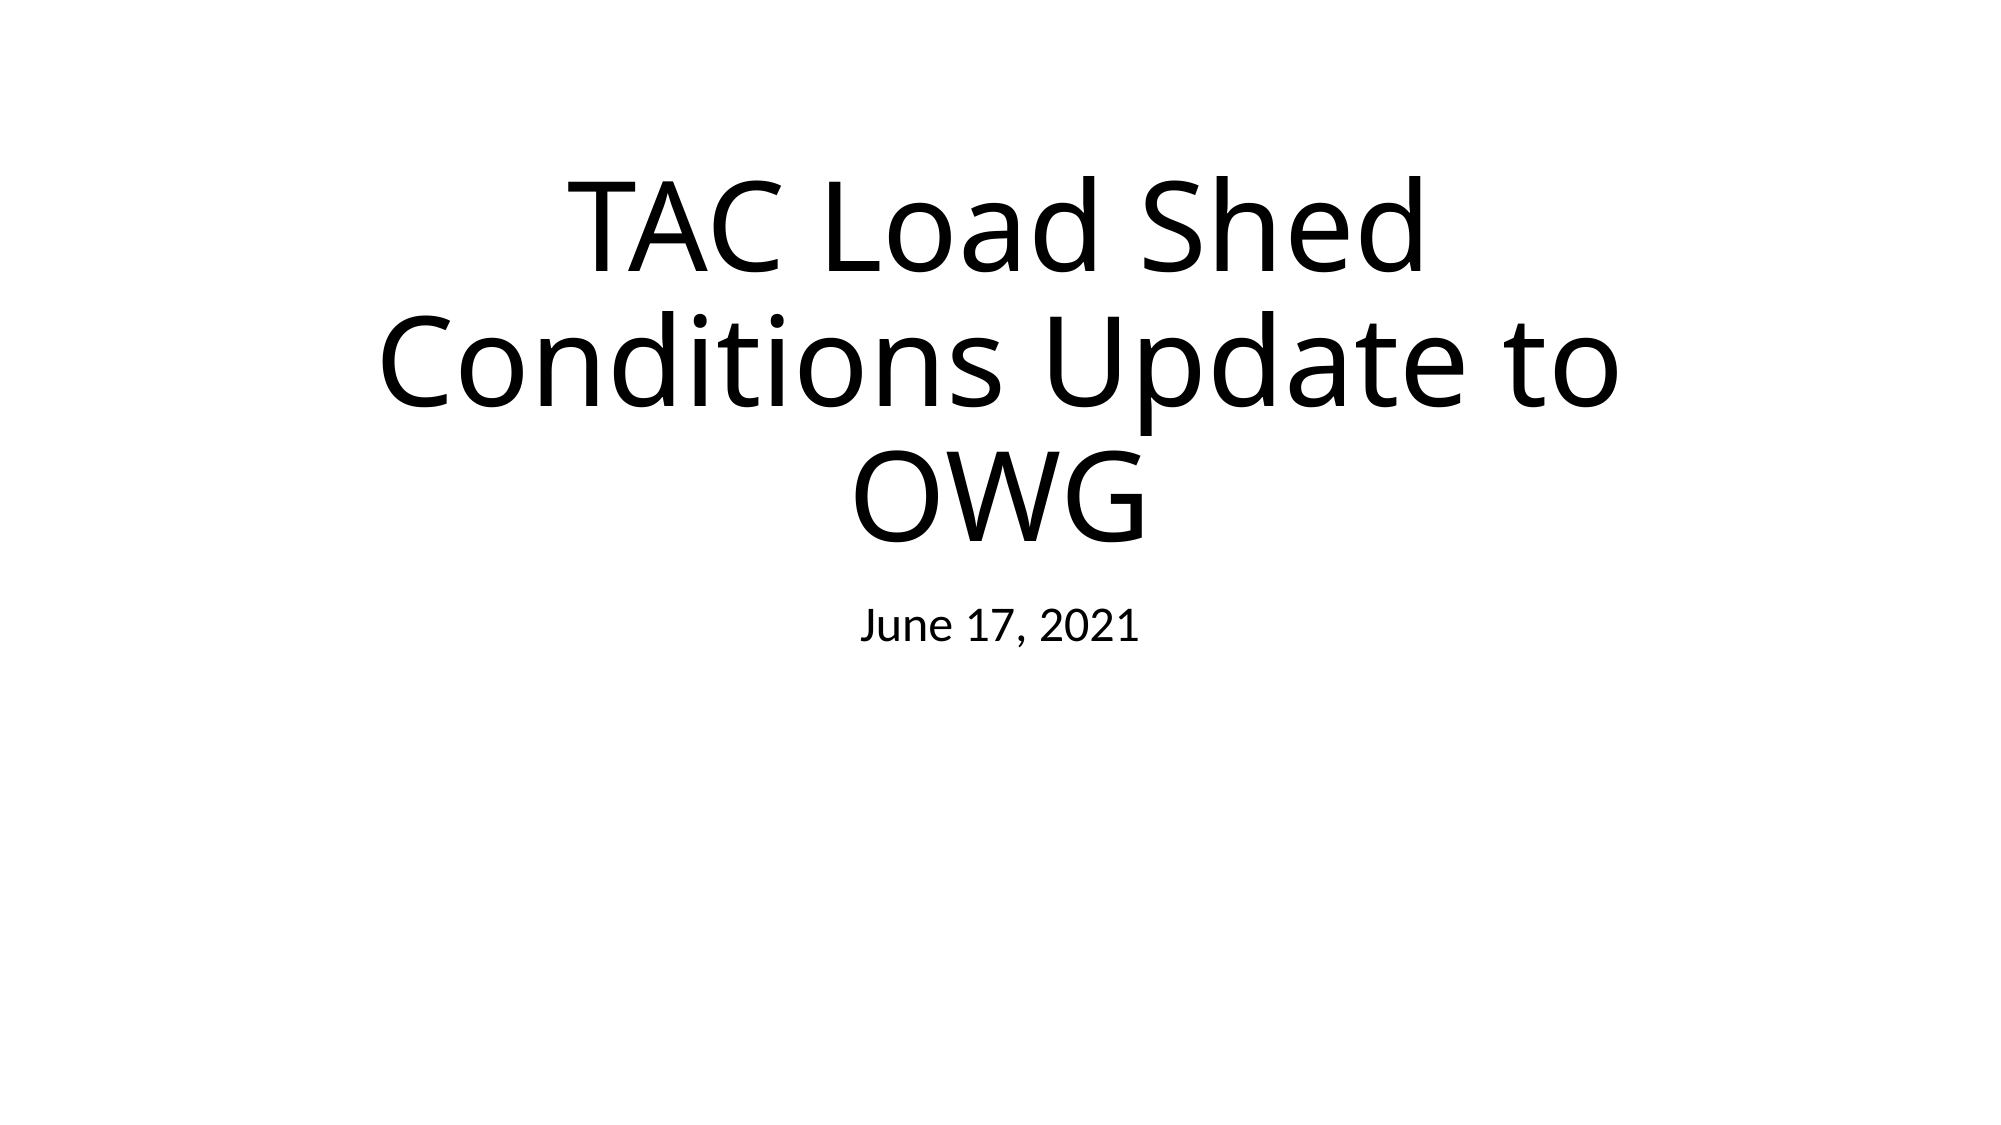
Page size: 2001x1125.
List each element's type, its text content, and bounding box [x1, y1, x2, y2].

title TAC Load Shed Conditions Update to OWG [249, 184, 1750, 576]
subtitle June 17, 2021 [249, 590, 1750, 863]
